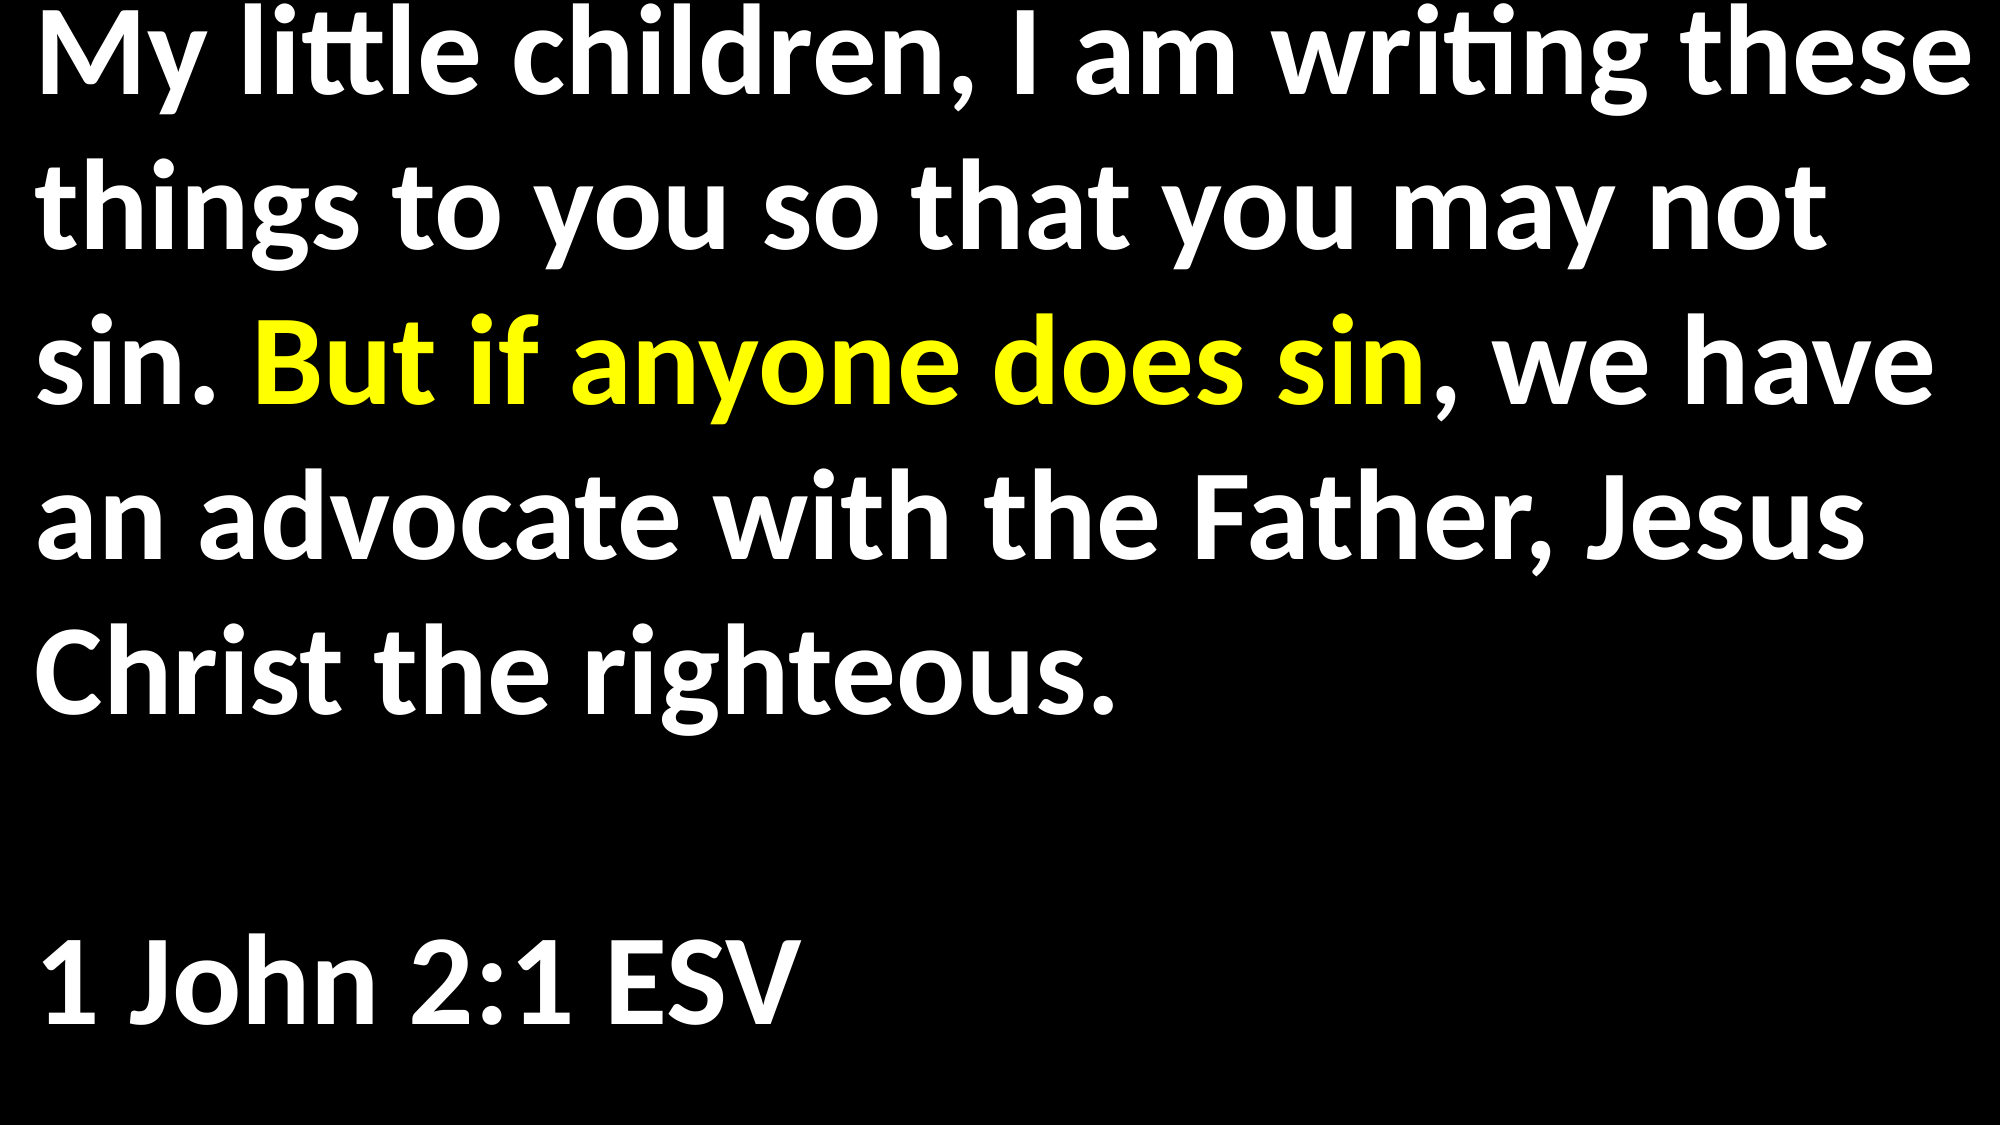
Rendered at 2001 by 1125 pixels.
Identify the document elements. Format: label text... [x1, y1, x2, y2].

list My little children, I am writing these things to you so that you may not sin. But if anyone does sin, we have an advocate with the Father, Jesus Christ the righteous. 1 John 2:1 ESV [0, 0, 2000, 1098]
